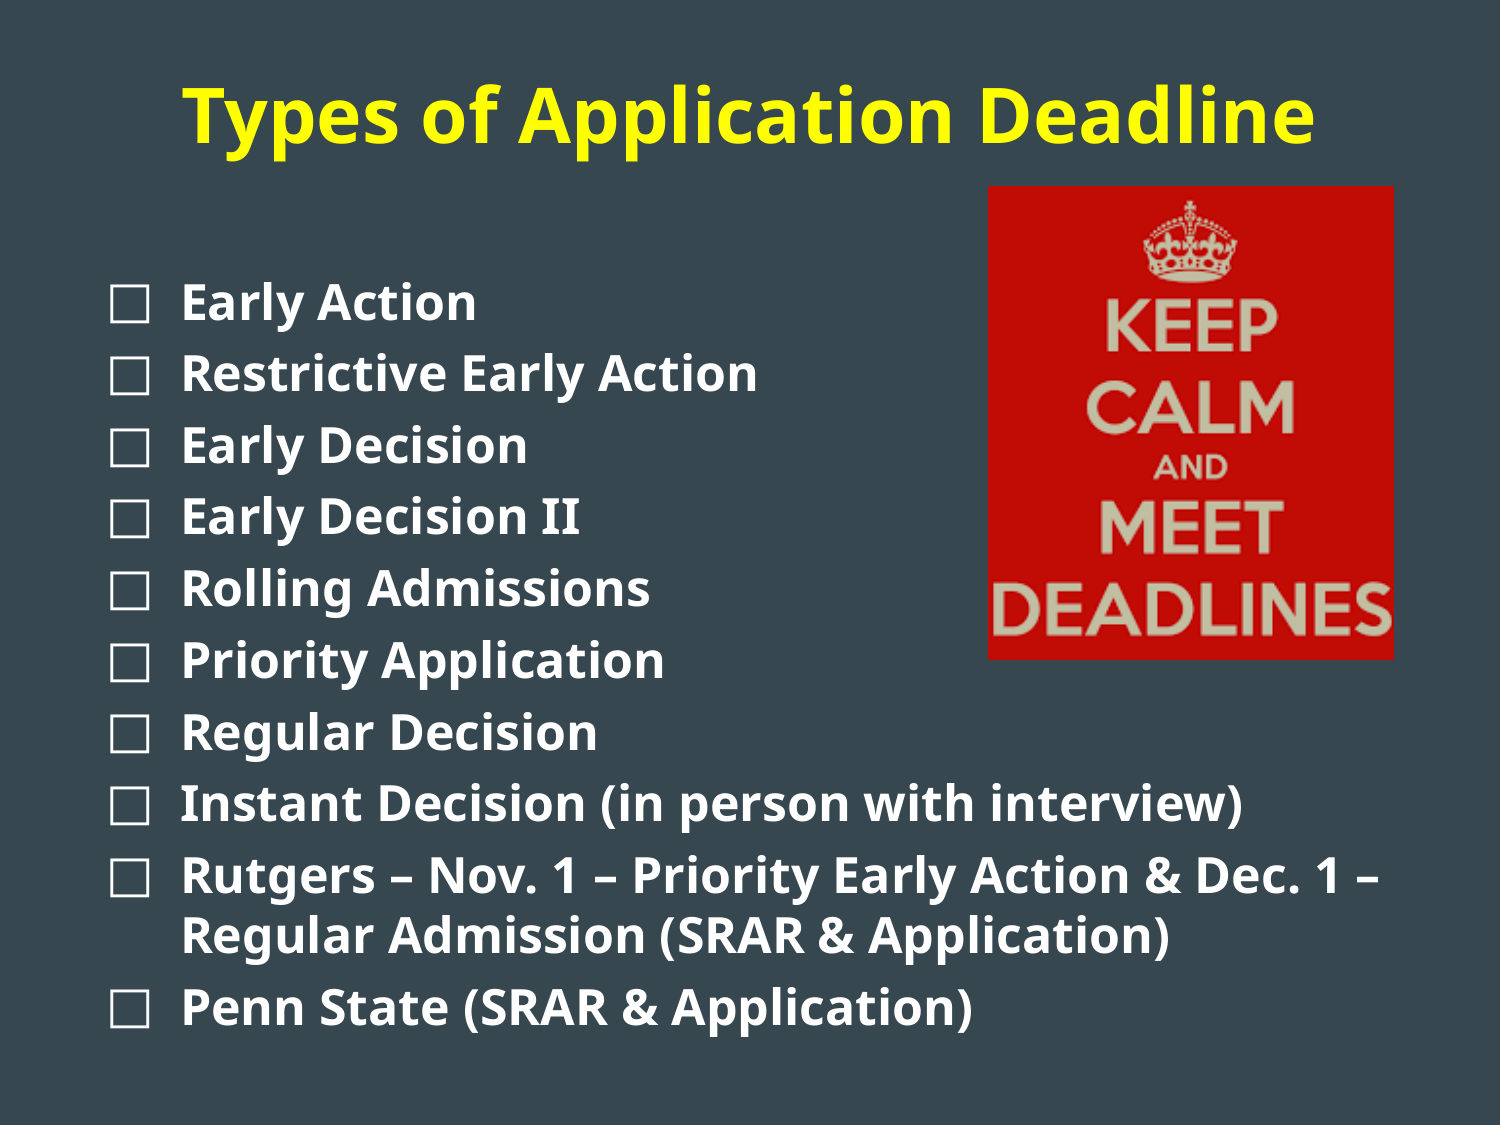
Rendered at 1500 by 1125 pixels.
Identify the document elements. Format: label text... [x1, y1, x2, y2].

list Early Action Restrictive Early Action Early Decision Early Decision II Rolling Admissions Priority Application Regular Decision Instant Decision (in person with interview) Rutgers – Nov. 1 – Priority Early Action & Dec. 1 – Regular Admission (SRAR & Application) Penn State (SRAR & Application) [75, 262, 1425, 1035]
picture [988, 185, 1394, 660]
title Types of Application Deadline [75, 19, 1425, 207]
